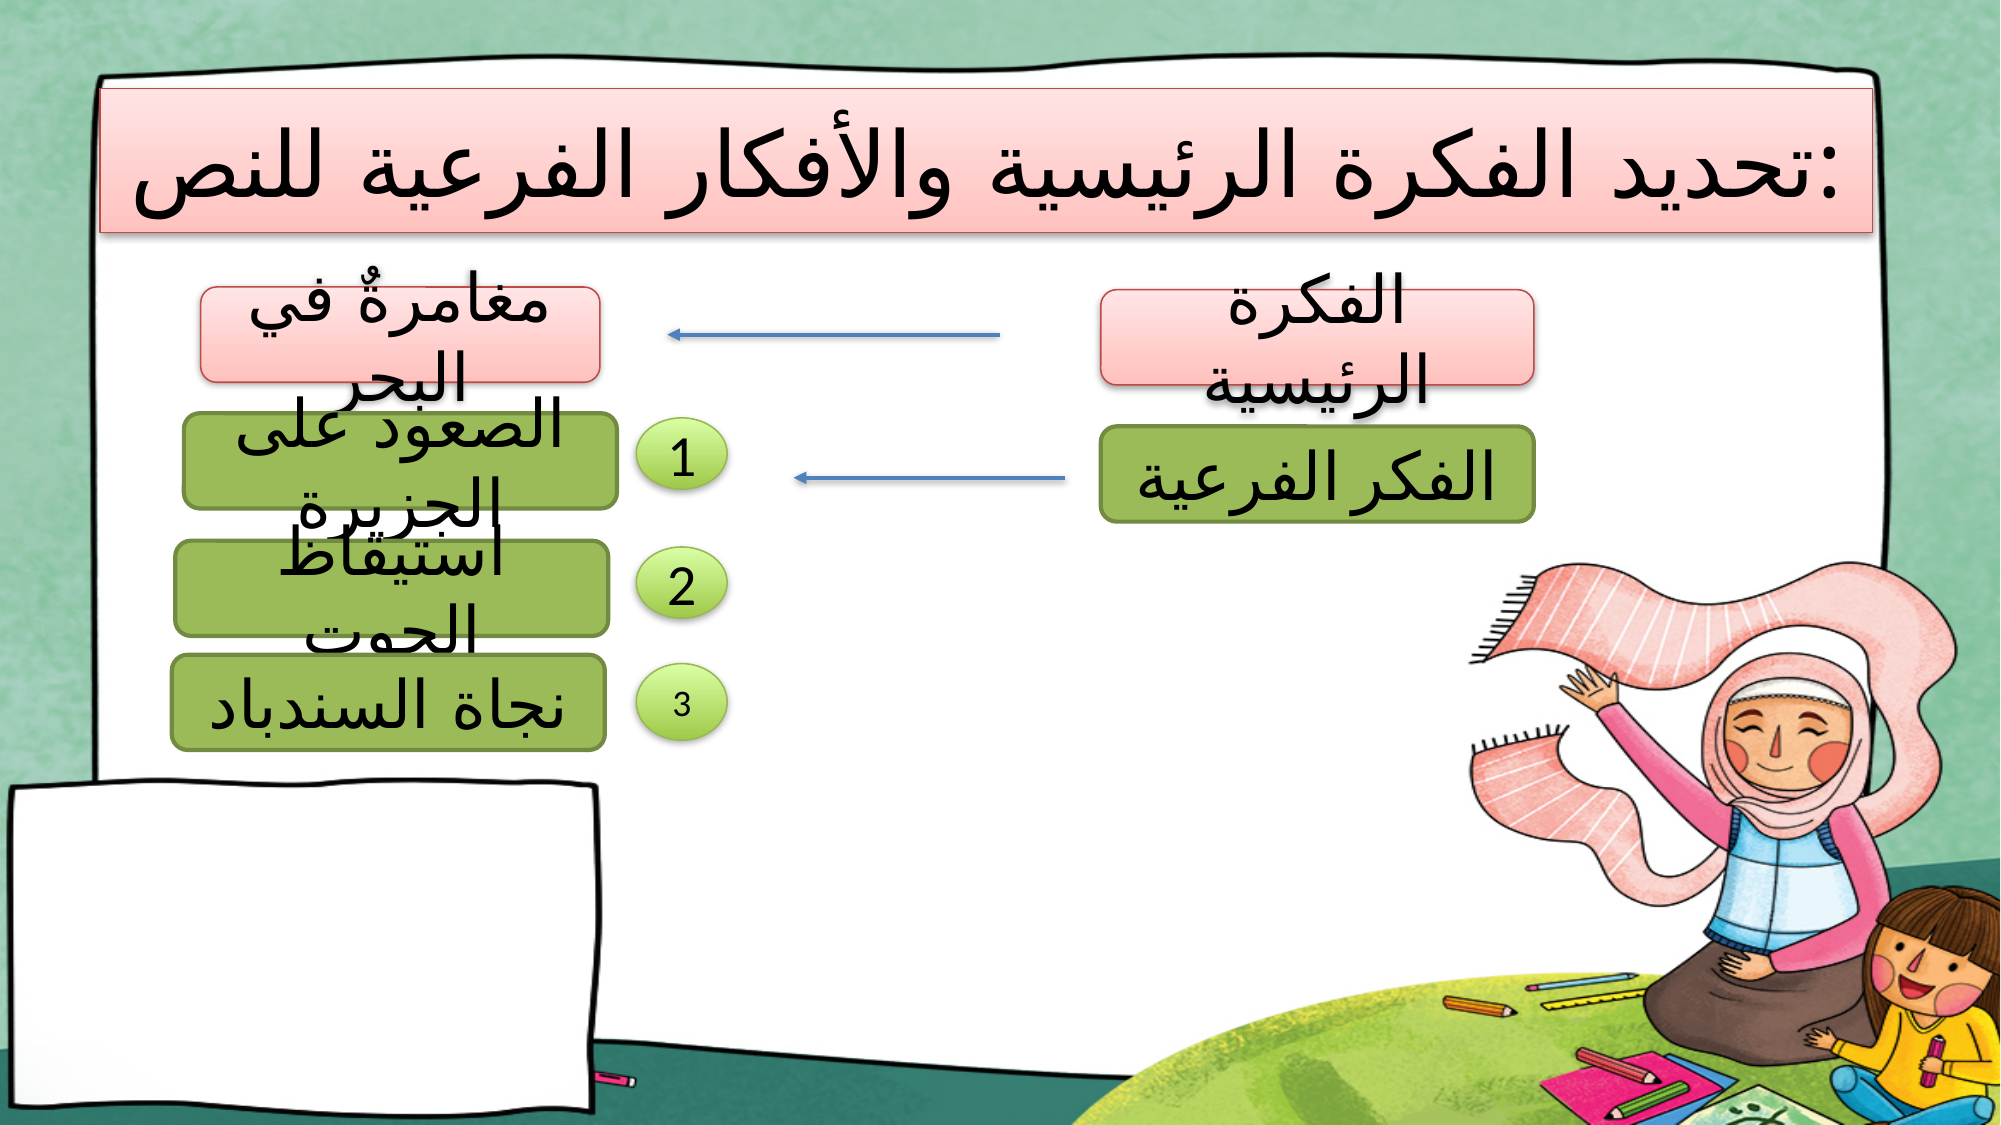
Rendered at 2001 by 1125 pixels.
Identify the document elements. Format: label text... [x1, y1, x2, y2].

text_box الفكر الفرعية [1098, 424, 1536, 524]
text_box 2 [635, 546, 728, 619]
title تحديد الفكرة الرئيسية والأفكار الفرعية للنص: [99, 88, 1873, 233]
text_box الصعود على الجزيرة [181, 411, 620, 511]
text_box استيقاظ الحوت [173, 538, 611, 639]
text_box نجاة السندباد [169, 652, 607, 753]
picture [0, 0, 2001, 1125]
text_box الفكرة الرئيسية [1099, 288, 1535, 386]
text_box 3 [635, 662, 728, 742]
text_box 1 [635, 417, 728, 490]
text_box مغامرةٌ في البحر [199, 286, 601, 384]
